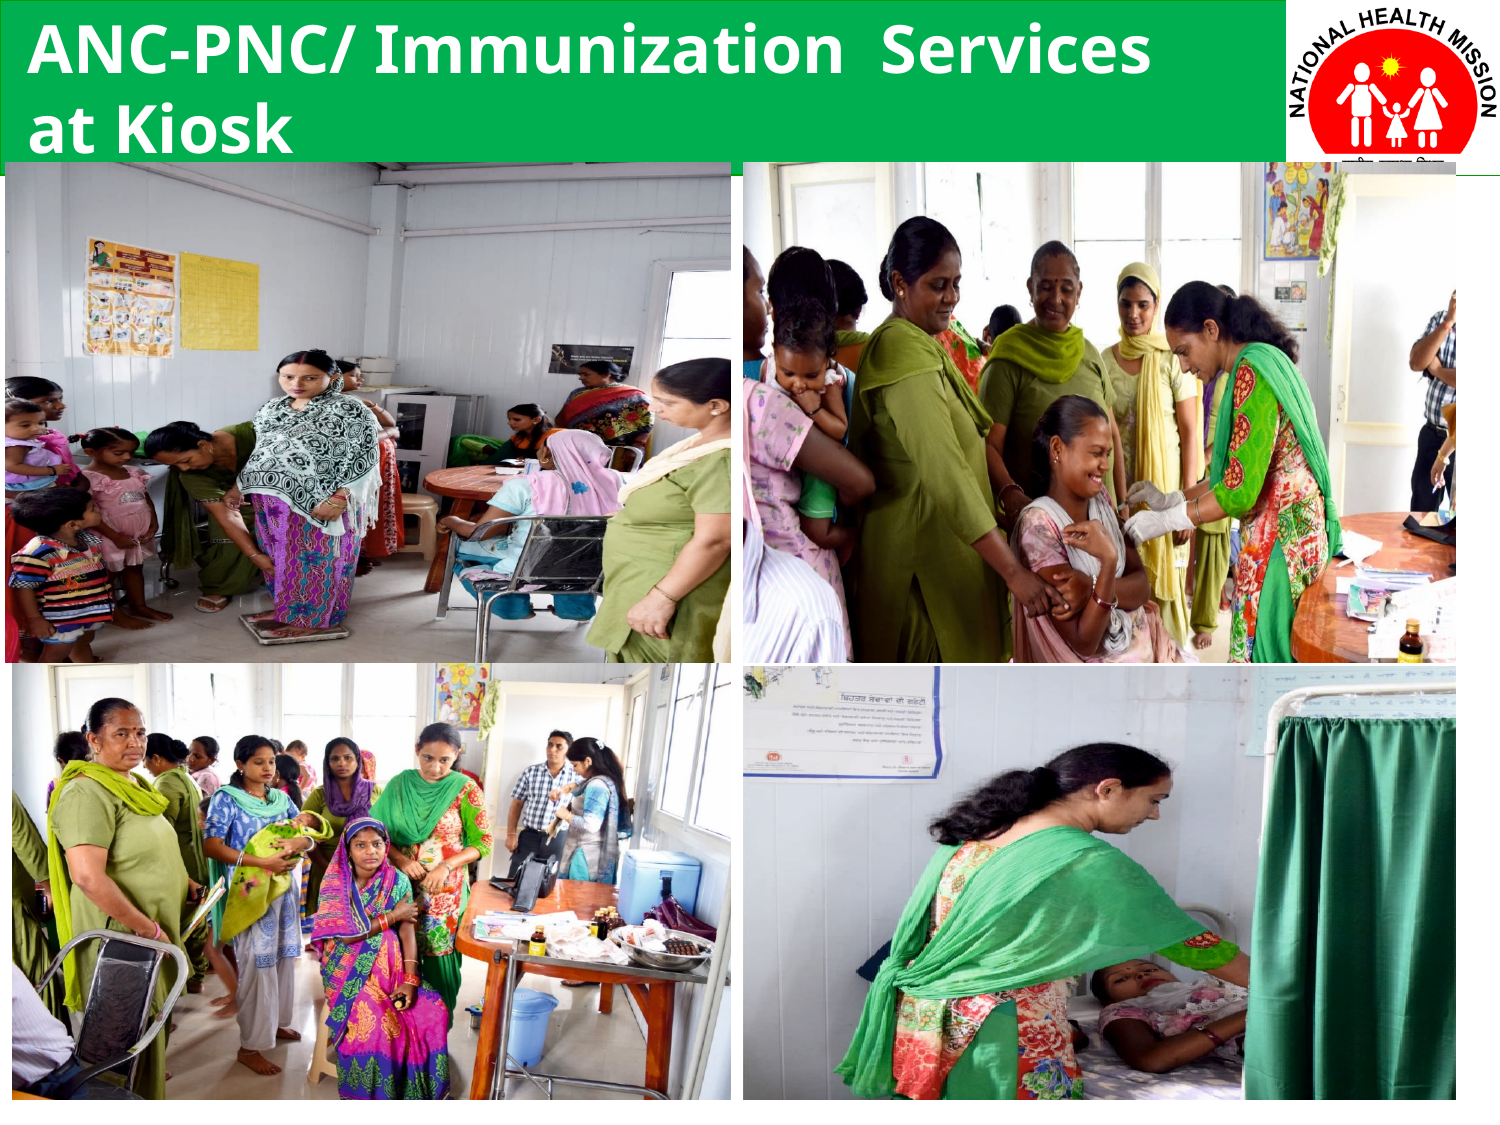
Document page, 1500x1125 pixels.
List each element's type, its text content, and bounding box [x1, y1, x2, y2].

picture [742, 0, 1500, 663]
text_box ANC-PNC/ Immunization Services at Kiosk [12, 0, 1238, 125]
picture [5, 162, 731, 1101]
picture [742, 666, 1456, 1101]
